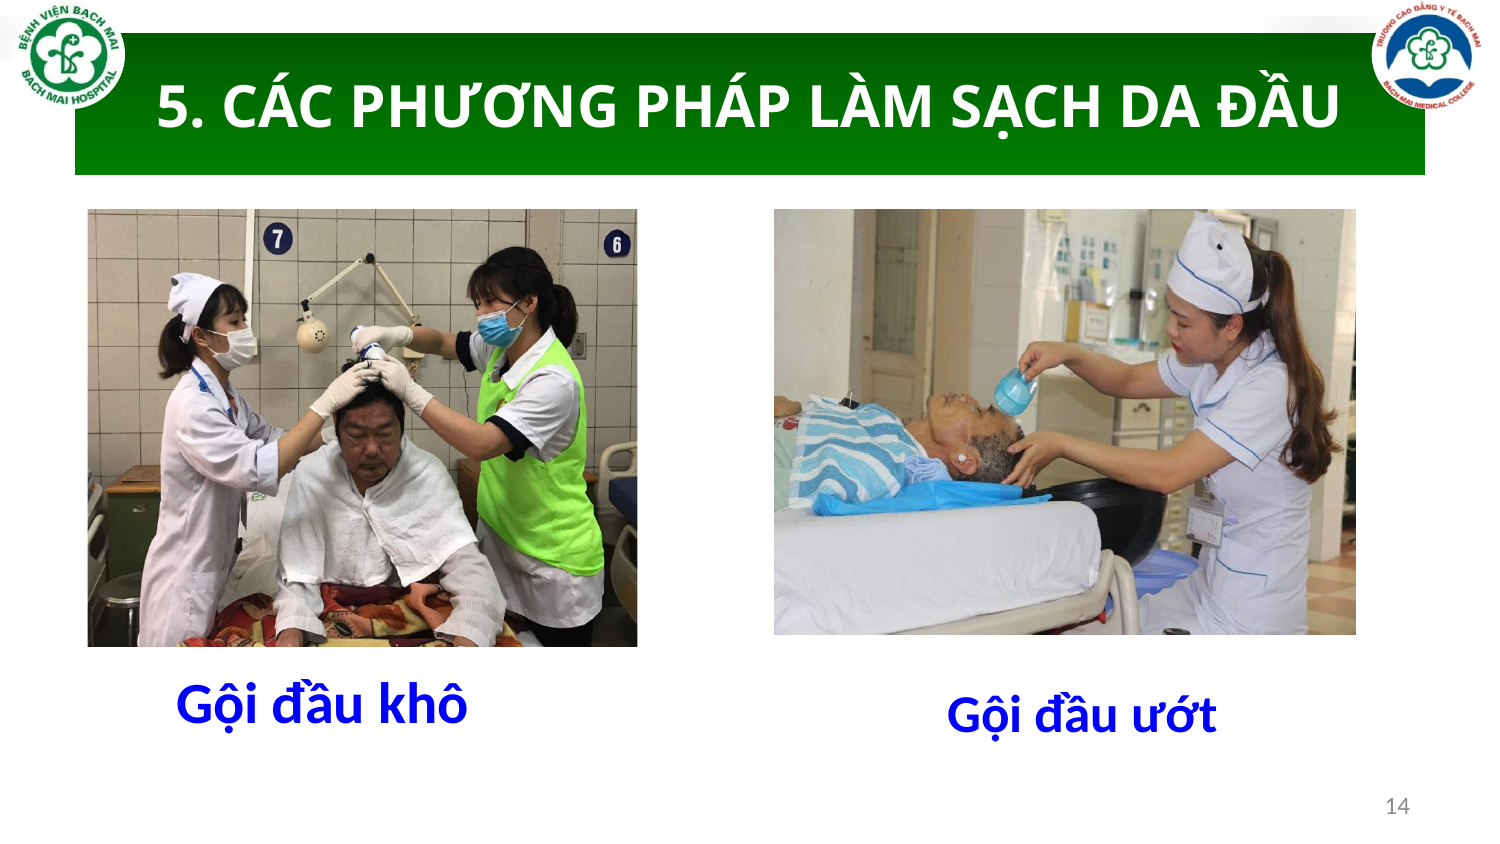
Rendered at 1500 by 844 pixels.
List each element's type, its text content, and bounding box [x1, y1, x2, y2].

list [774, 209, 1357, 635]
list Gội đầu khô [37, 621, 701, 743]
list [87, 209, 638, 647]
slide_number 14 [1074, 782, 1425, 827]
picture [12, 0, 126, 110]
picture [1371, 0, 1488, 110]
title 5. CÁC PHƯƠNG PHÁP LÀM SẠCH DA ĐẦU [75, 33, 1425, 175]
list Gội đầu ướt [737, 671, 1401, 751]
